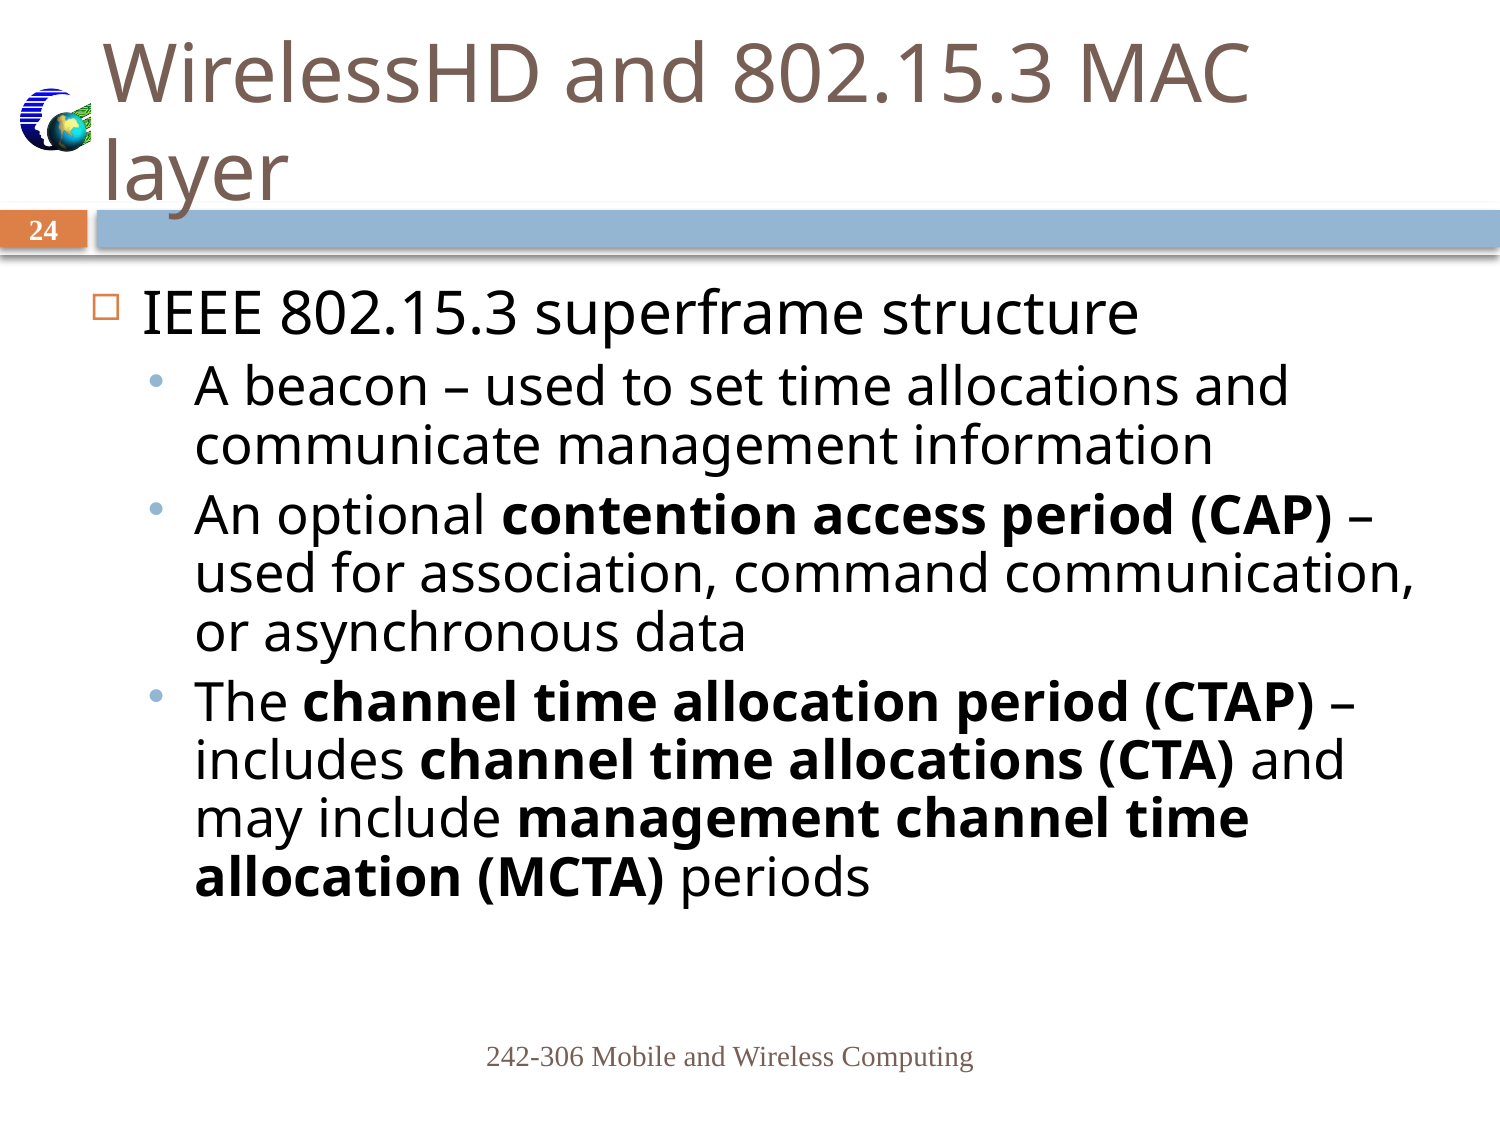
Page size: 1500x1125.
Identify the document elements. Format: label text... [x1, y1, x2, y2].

footer 242-306 Mobile and Wireless Computing [99, 1024, 990, 1085]
list IEEE 802.15.3 superframe structure A beacon – used to set time allocations and communicate management information An optional contention access period (CAP) – used for association, command communication, or asynchronous data The channel time allocation period (CTAP) – includes channel time allocations (CTA) and may include management channel time allocation (MCTA) periods [75, 275, 1438, 988]
title WirelessHD and 802.15.3 MAC layer [87, 12, 1413, 225]
slide_number 24 [0, 208, 88, 249]
picture [19, 86, 87, 153]
